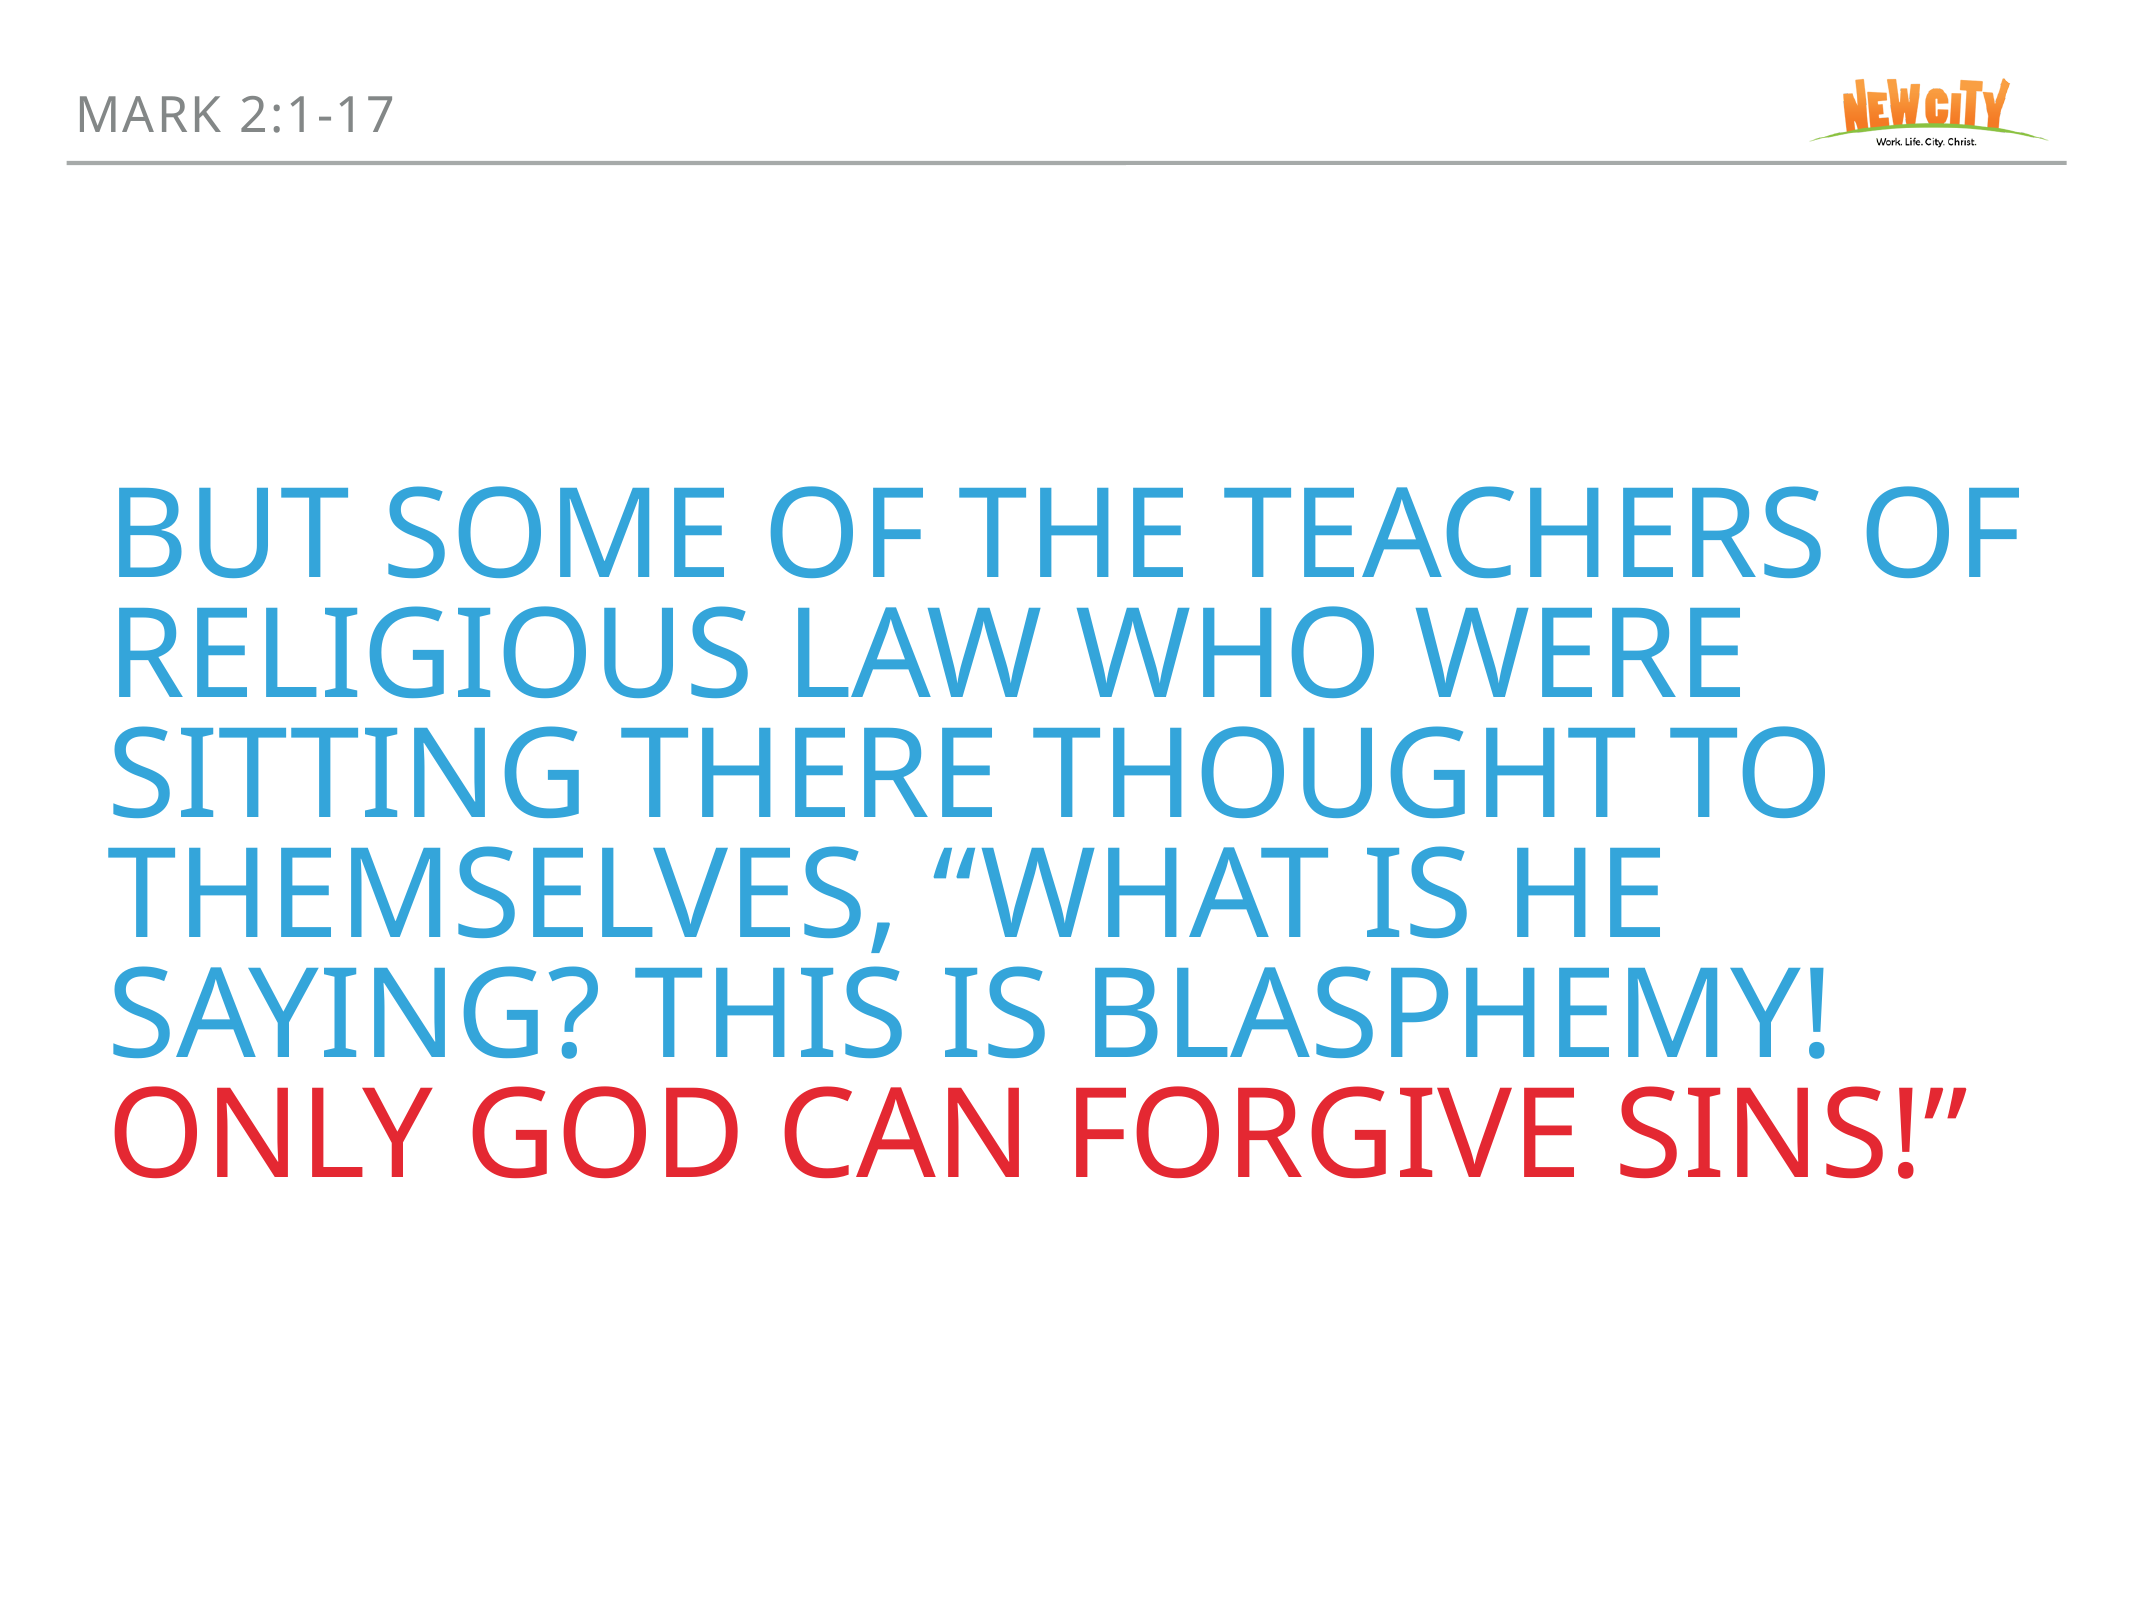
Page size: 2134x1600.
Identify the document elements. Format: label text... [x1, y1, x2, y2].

picture [1805, 68, 2054, 152]
title But some of the teachers of religious law who were sitting there thought to themselves, “What is he saying? This is blasphemy! Only God can forgive sins!” [98, 264, 2100, 1555]
list Mark 2:1-17 [66, 74, 1805, 151]
